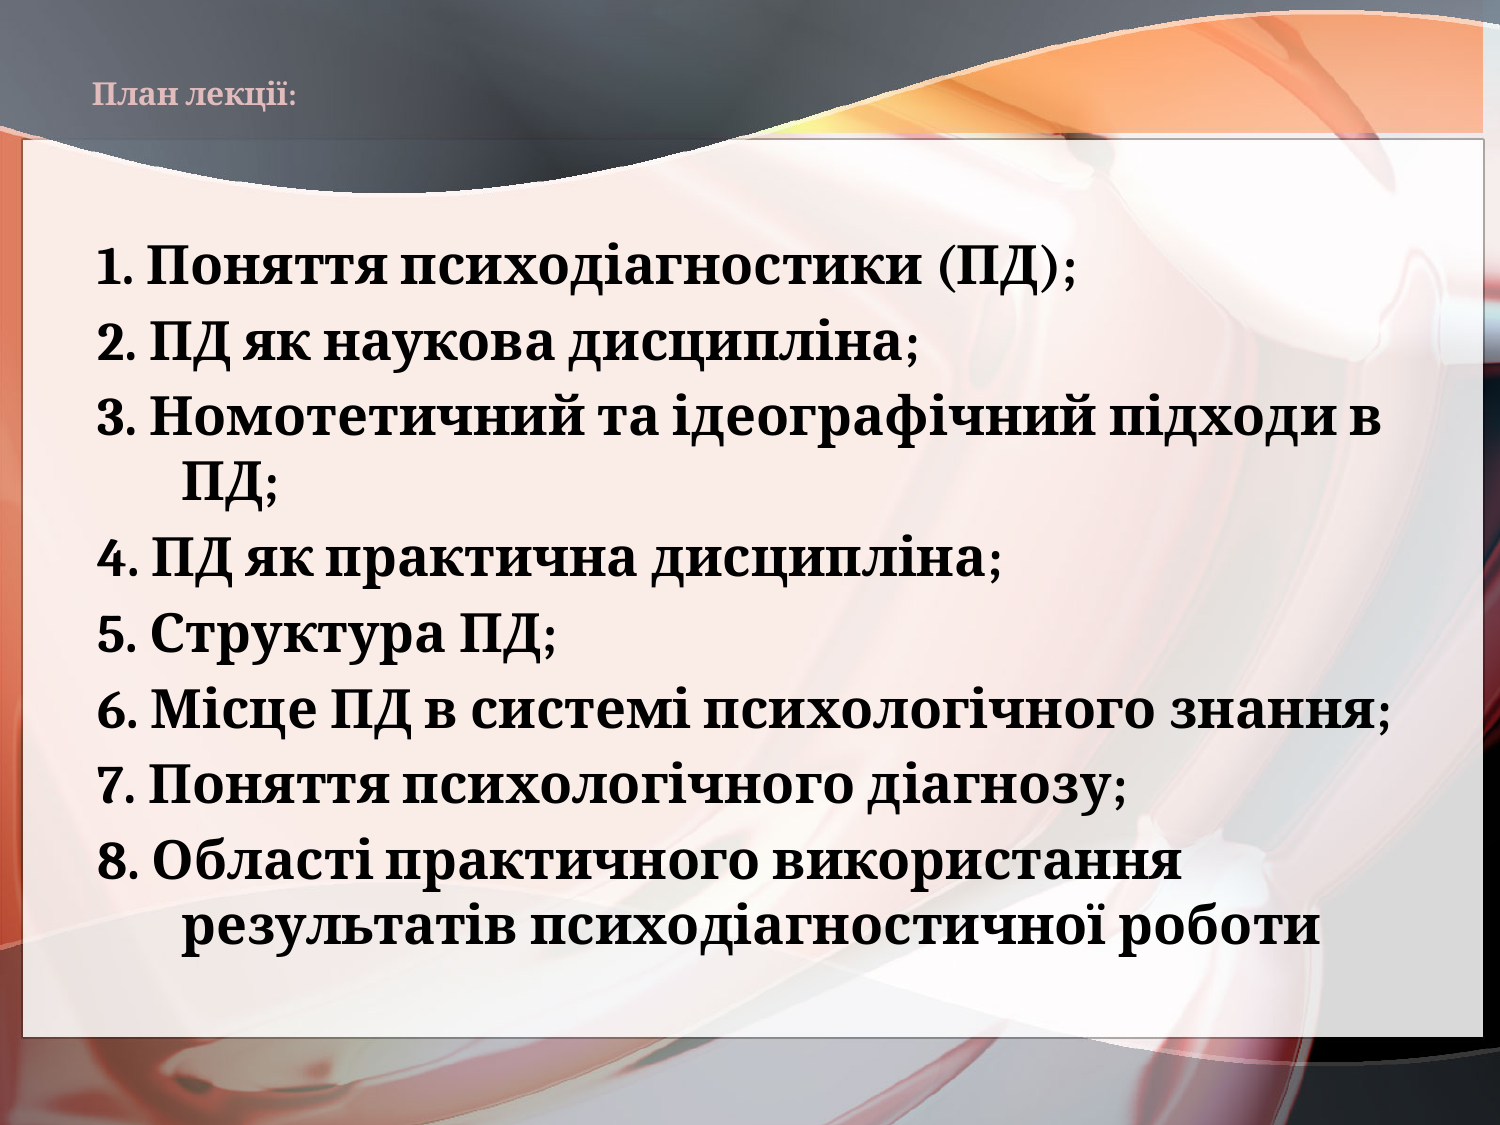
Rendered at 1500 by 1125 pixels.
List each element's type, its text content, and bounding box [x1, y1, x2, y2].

list 1. Поняття психодіагностики (ПД); 2. ПД як наукова дисципліна; 3. Номотетичний та ідеографічний підходи в ПД; 4. ПД як практична дисципліна; 5. Структура ПД; 6. Місце ПД в системі психологічного знання; 7. Поняття психологічного діагнозу; 8. Області практичного використання результатів психодіагностичної роботи [82, 222, 1432, 966]
picture [0, 0, 1500, 1125]
title План лекції: [76, 66, 1352, 154]
